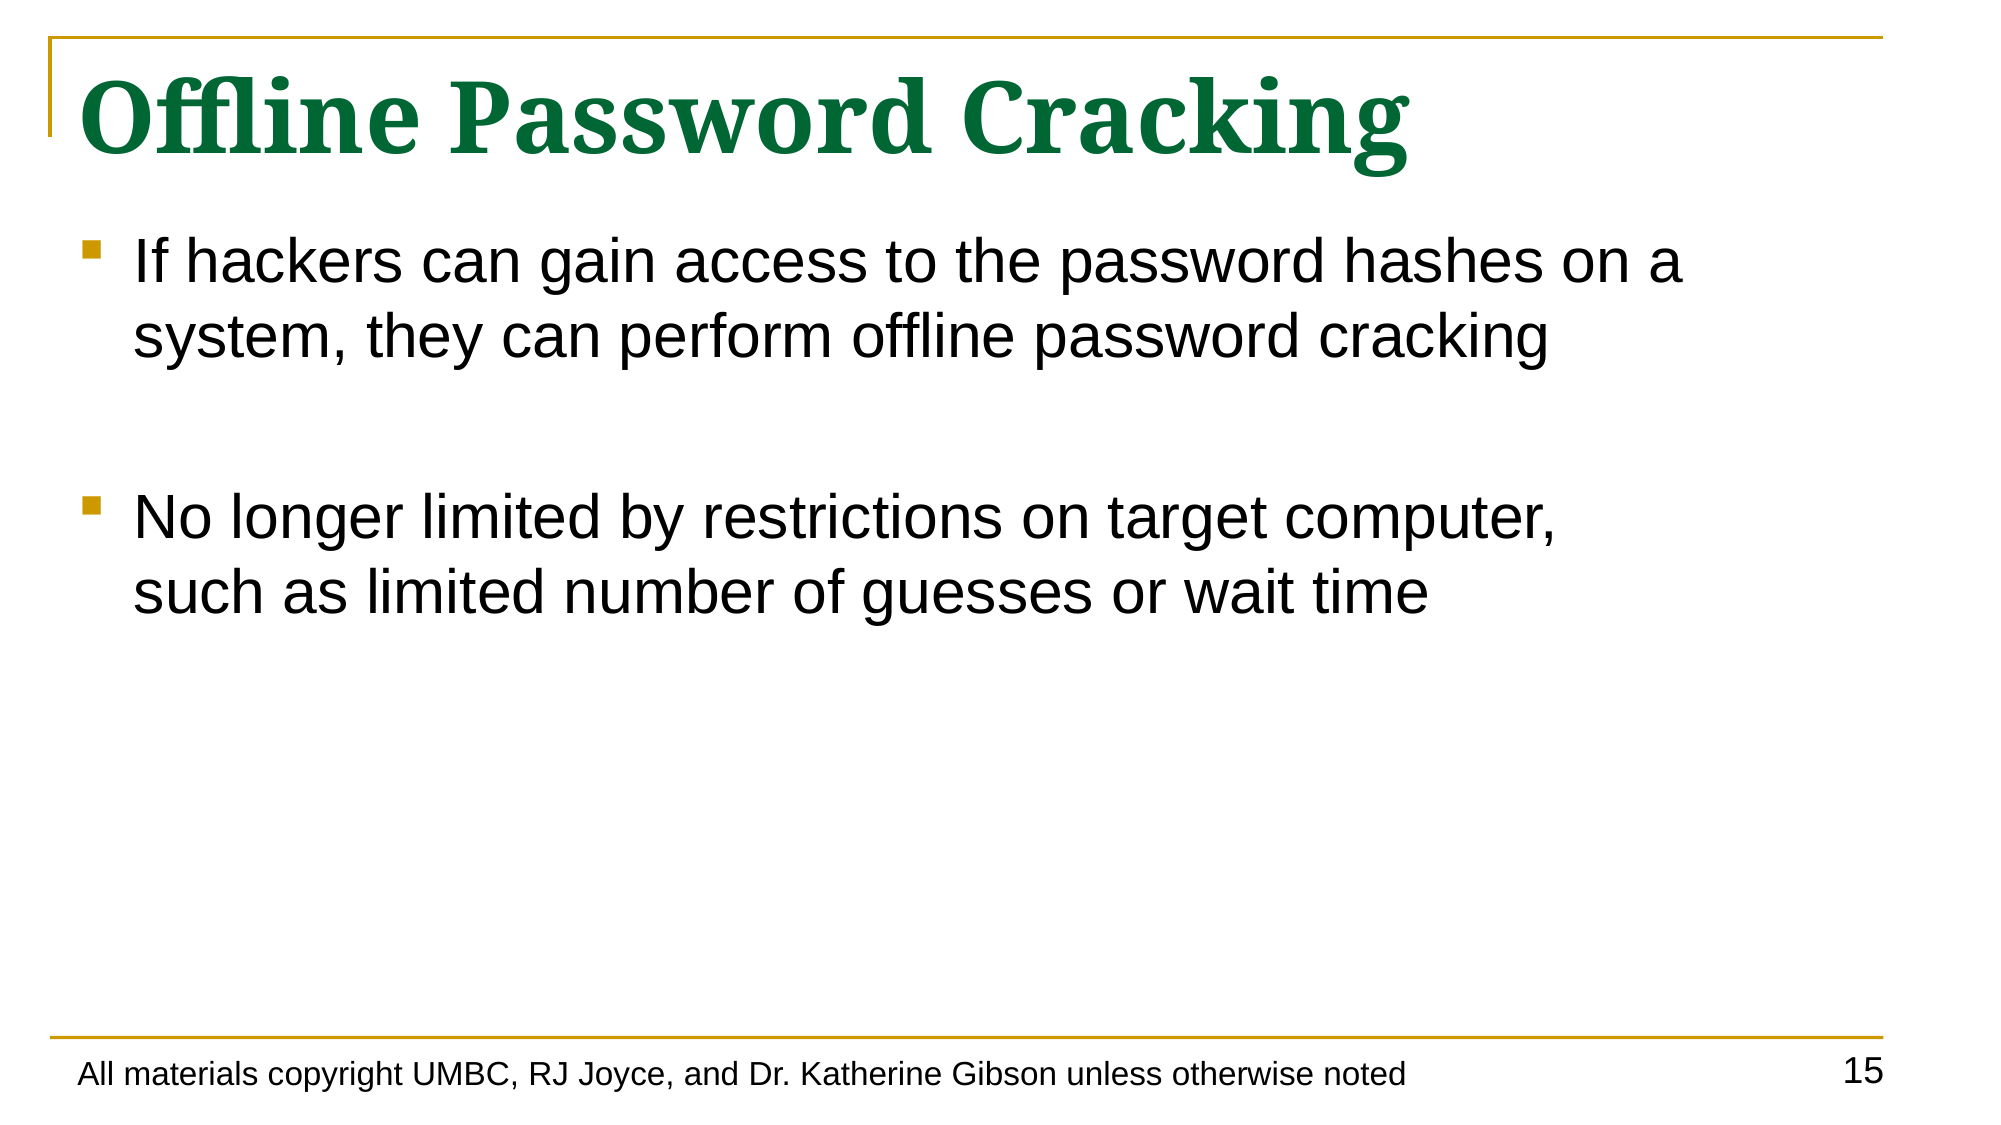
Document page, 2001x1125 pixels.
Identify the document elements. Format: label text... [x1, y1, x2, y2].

list If hackers can gain access to the password hashes on a system, they can perform offline password cracking No longer limited by restrictions on target computer, such as limited number of guesses or wait time [62, 212, 1899, 1005]
title Offline Password Cracking [62, 45, 1899, 212]
